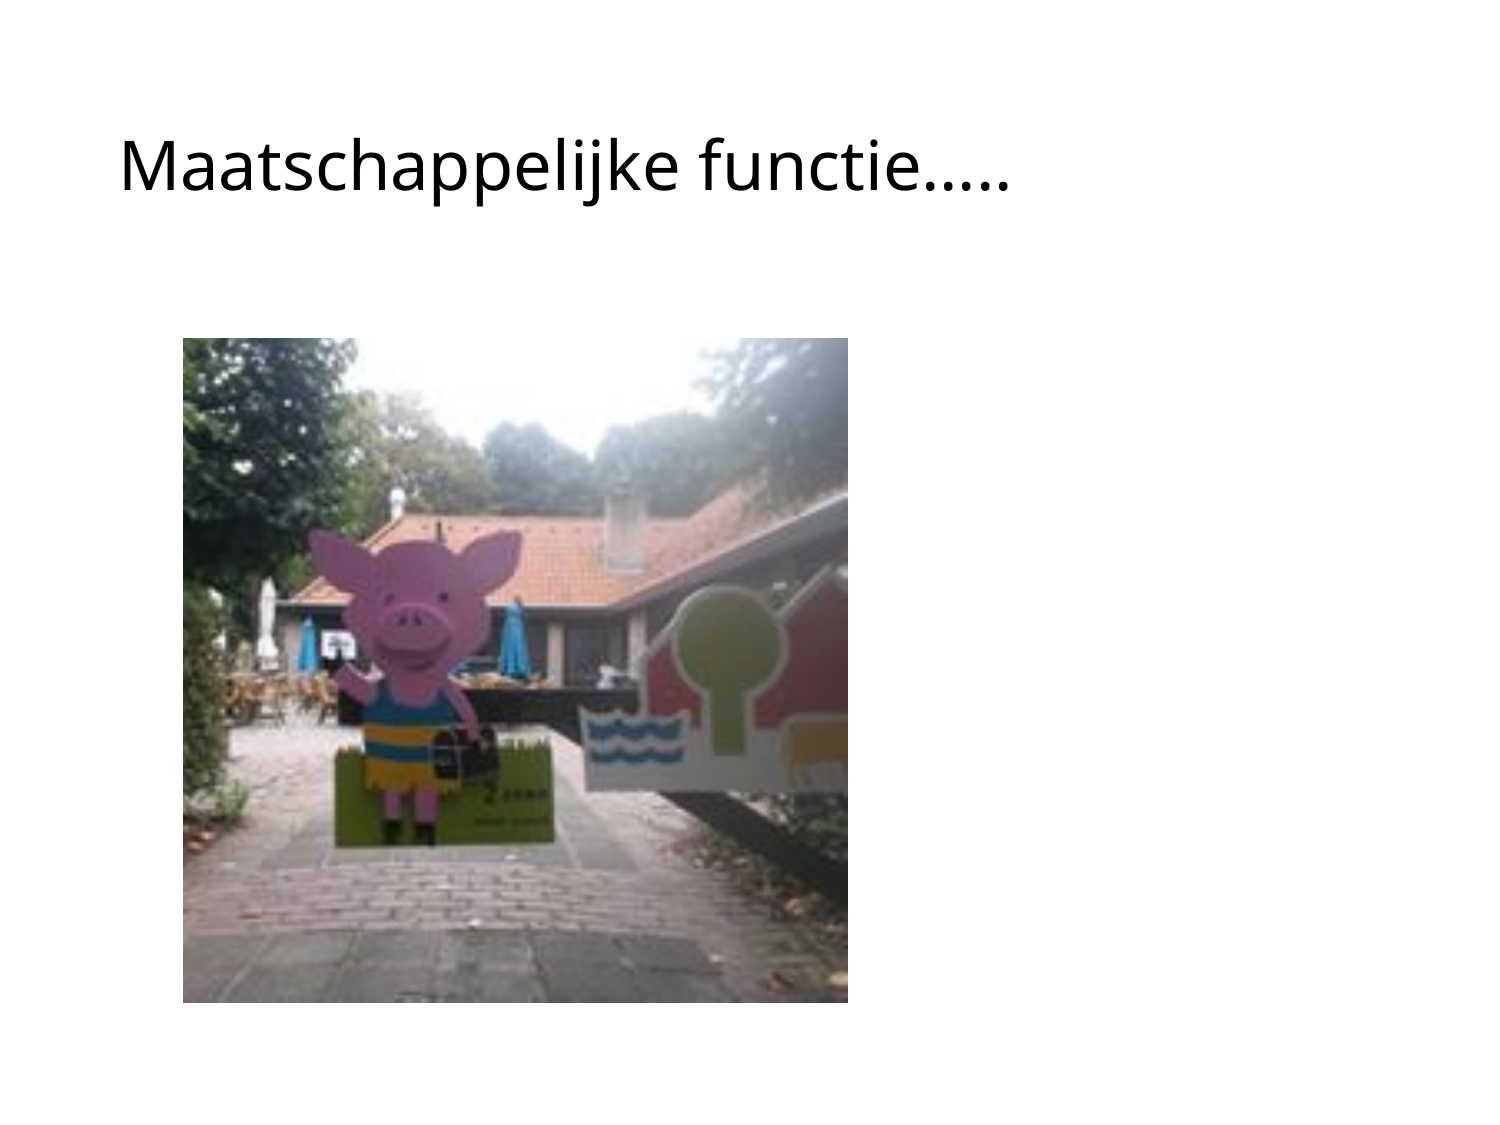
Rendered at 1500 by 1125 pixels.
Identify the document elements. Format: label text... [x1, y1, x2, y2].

title Maatschappelijke functie….. [103, 59, 1397, 278]
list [182, 338, 848, 1003]
